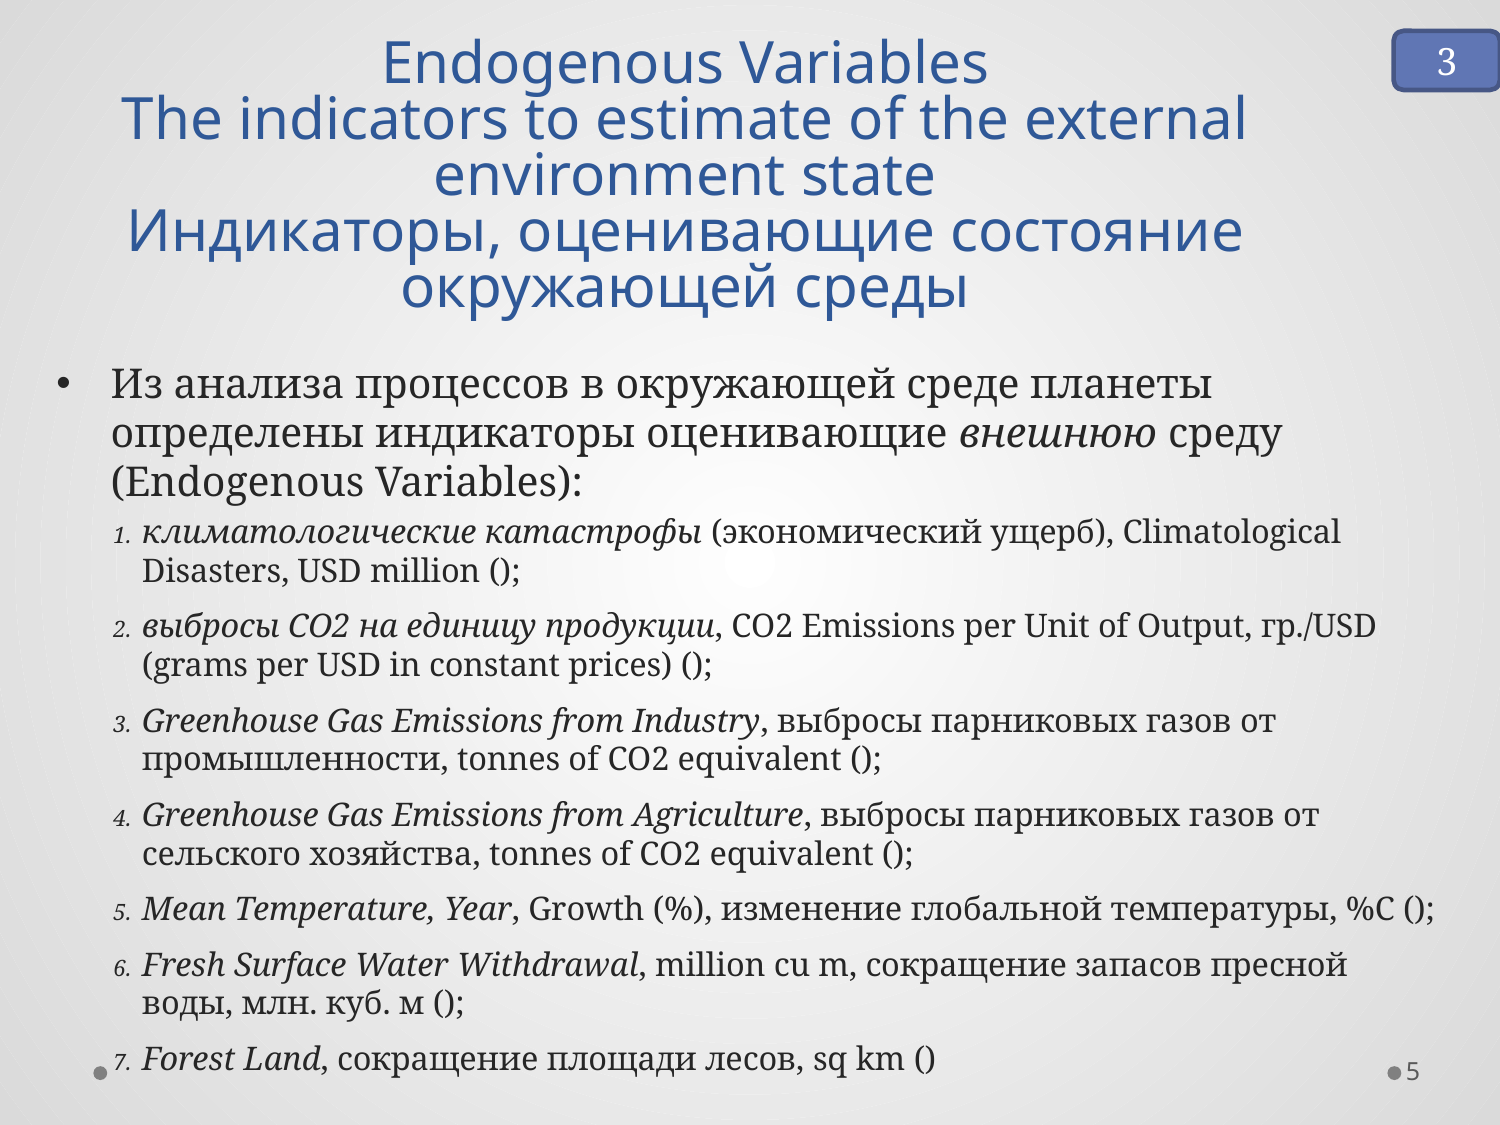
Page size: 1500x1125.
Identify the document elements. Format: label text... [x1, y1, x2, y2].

slide_number 5 [1401, 1042, 1494, 1103]
title Endogenous Variables The indicators to estimate of the external environment state Индикаторы, оценивающие состояние окружающей среды [0, 42, 1371, 327]
text_box 3 [1391, 28, 1500, 93]
